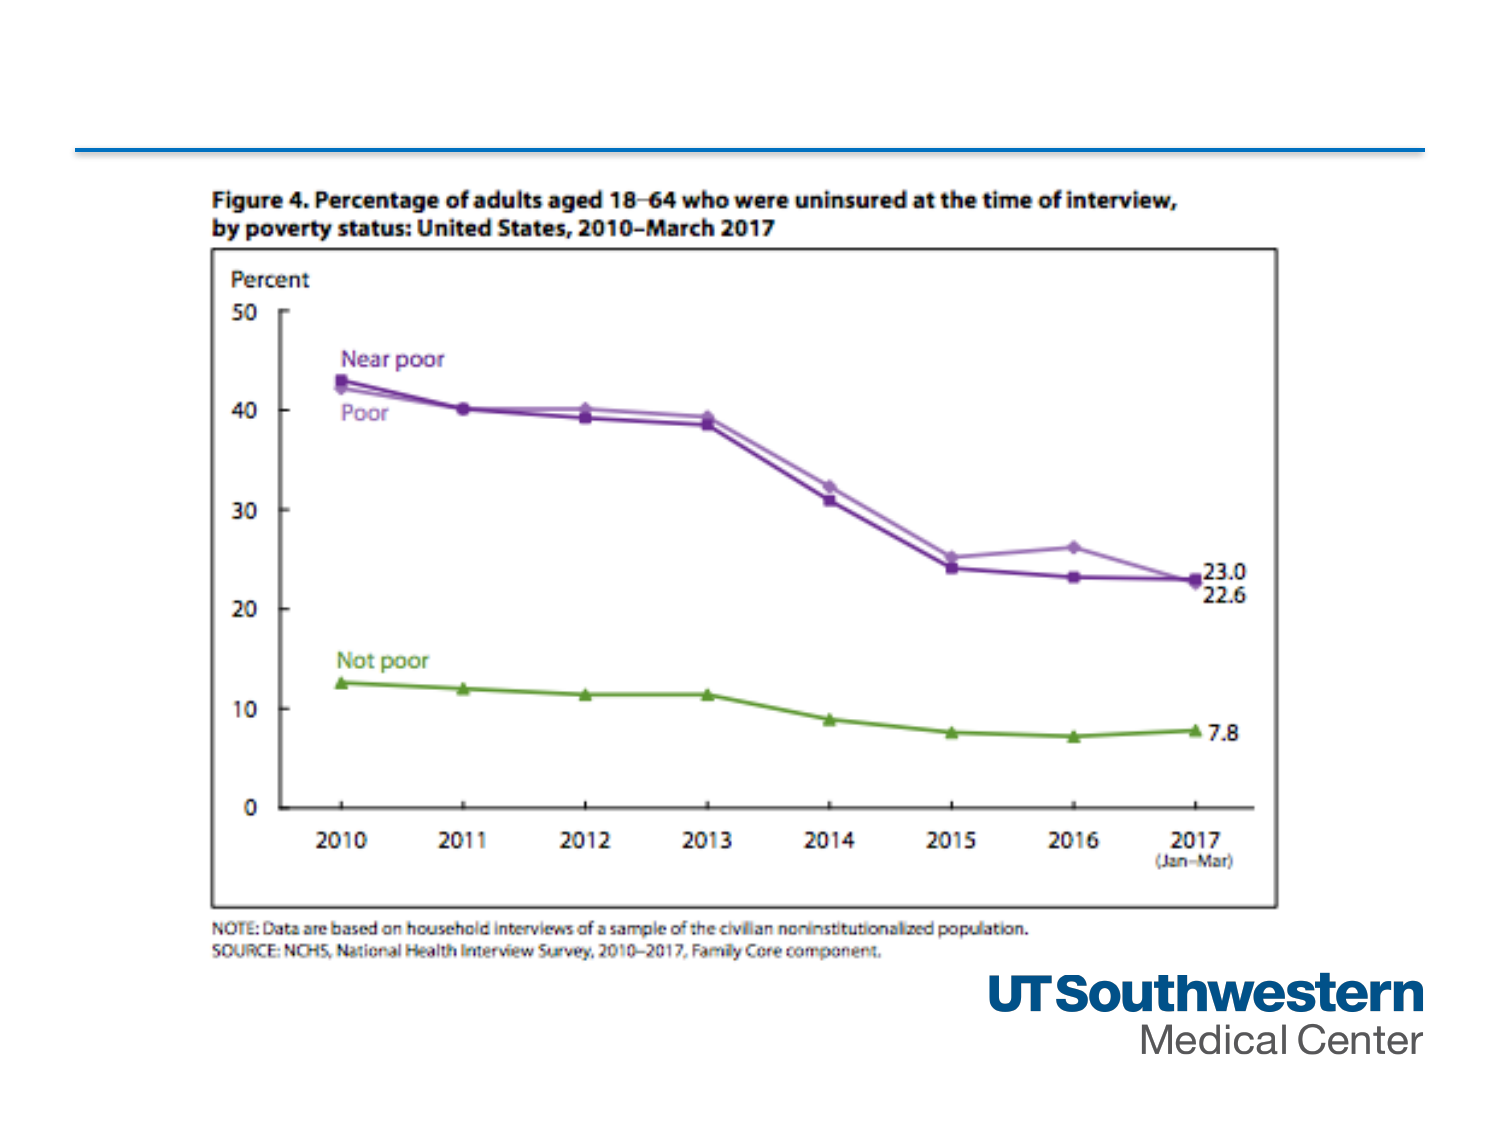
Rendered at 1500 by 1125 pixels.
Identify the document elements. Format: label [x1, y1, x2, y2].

picture [962, 949, 1450, 1084]
list [187, 161, 1313, 976]
